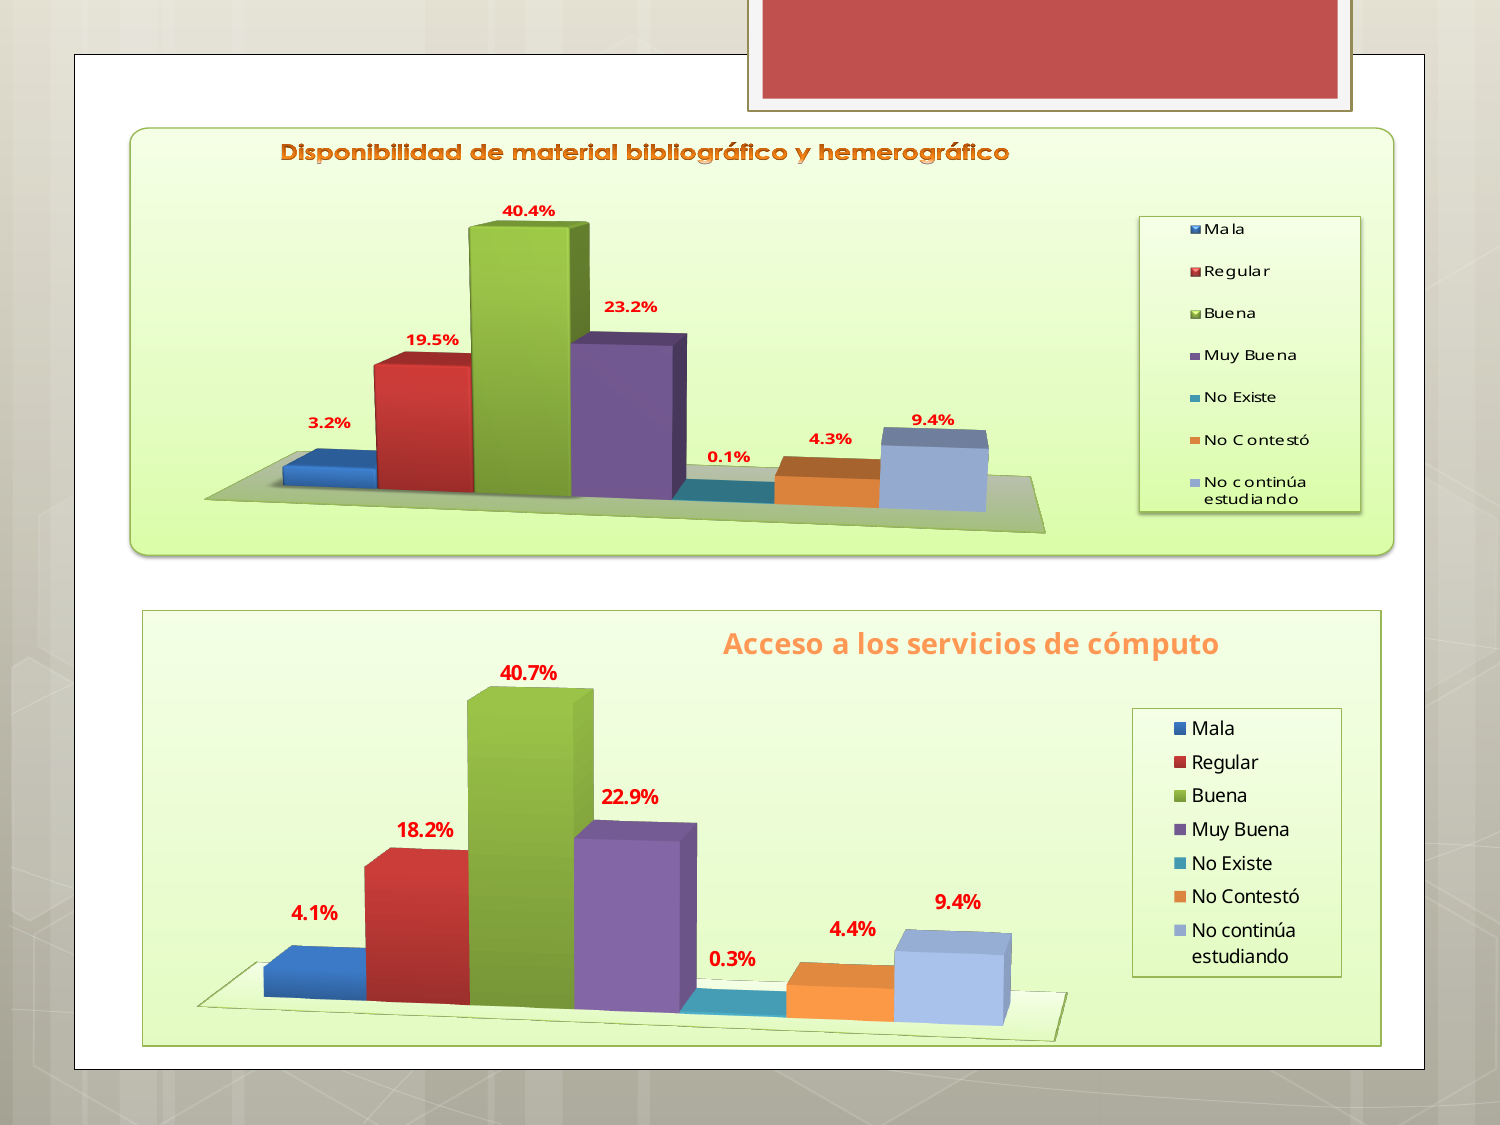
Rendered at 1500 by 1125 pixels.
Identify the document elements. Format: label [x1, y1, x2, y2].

picture [123, 125, 1400, 563]
chart [141, 609, 1383, 1048]
